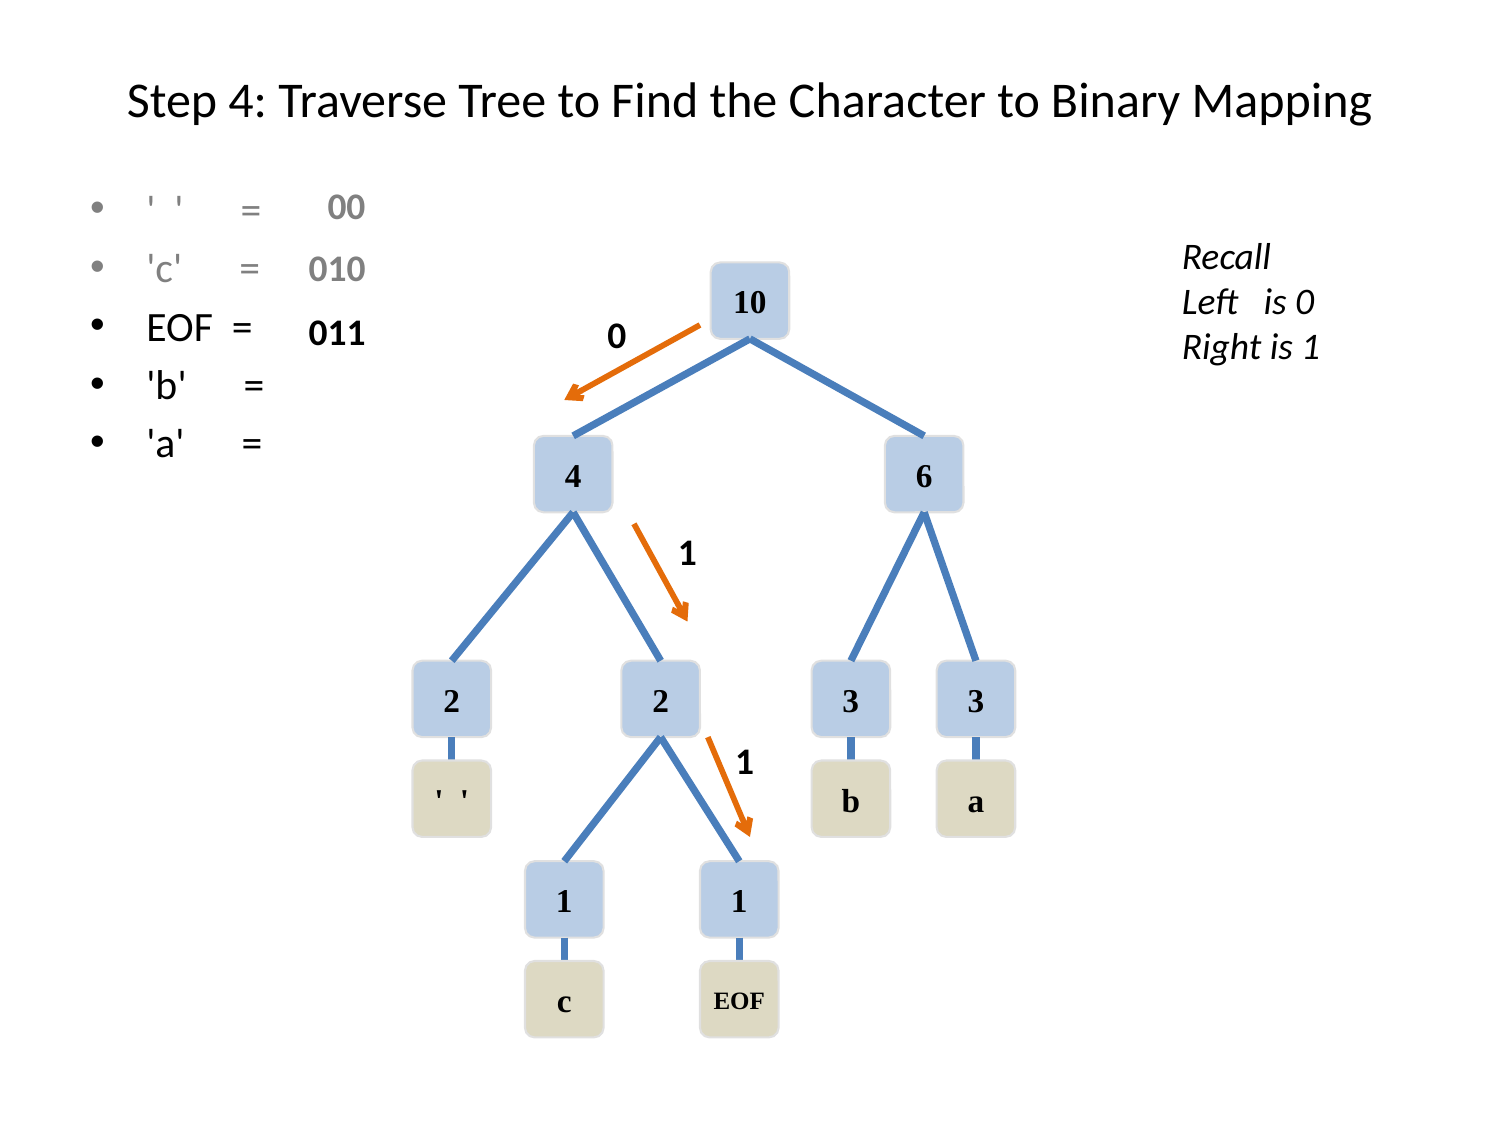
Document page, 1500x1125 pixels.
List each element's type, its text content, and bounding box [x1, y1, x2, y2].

title Step 4: Traverse Tree to Find the Character to Binary Mapping [75, 45, 1425, 150]
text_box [633, 520, 713, 622]
text_box 010 [293, 236, 381, 296]
text_box 00 [312, 174, 381, 235]
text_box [707, 730, 770, 838]
text_box 011 [293, 300, 381, 361]
list ' ' = 'c' = EOF = 'b' = 'a' = [75, 174, 452, 513]
text_box Recall Left is 0 Right is 1 [1167, 224, 1336, 375]
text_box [412, 262, 1016, 1038]
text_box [564, 303, 701, 401]
